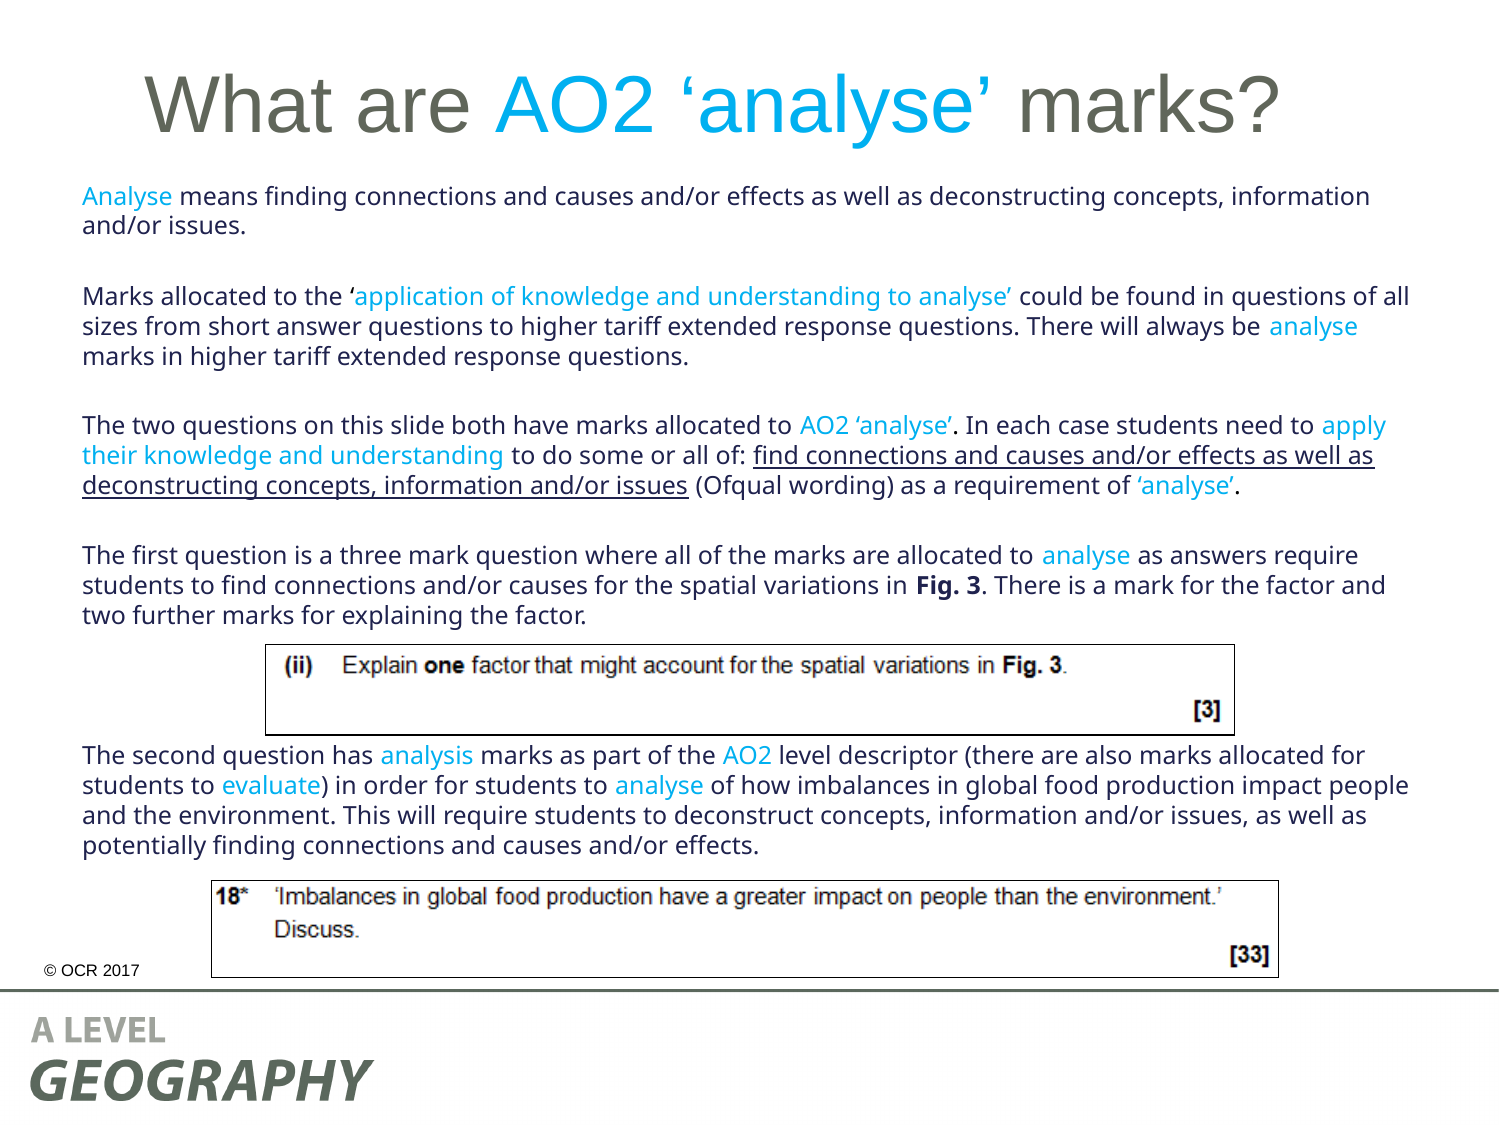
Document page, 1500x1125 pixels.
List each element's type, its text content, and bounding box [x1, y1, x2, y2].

picture [0, 989, 1499, 1125]
picture [266, 644, 1234, 735]
list Analyse means finding connections and causes and/or effects as well as deconstructing concepts, information and/or issues. Marks allocated to the ‘application of knowledge and understanding to analyse’ could be found in questions of all sizes from short answer questions to higher tariff extended response questions. There will always be analyse marks in higher tariff extended response questions. The two questions on this slide both have marks allocated to AO2 ‘analyse’. In each case students need to apply their knowledge and understanding to do some or all of: find connections and causes and/or effects as well as deconstructing concepts, information and/or issues (Ofqual wording) as a requirement of ‘analyse’. The first question is a three mark question where all of the marks are allocated to analyse as answers require students to find connections and/or causes for the spatial variations in Fig. 3. There is a mark for the factor and two further marks for explaining the factor. The second question has analysis marks as part of the AO2 level descriptor (there are also marks allocated for students to evaluate) in order for students to analyse of how imbalances in global food production impact people and the environment. This will require students to deconstruct concepts, information and/or issues, as well as potentially finding connections and causes and/or effects. [67, 172, 1436, 965]
title What are AO2 ‘analyse’ marks? [0, 43, 1428, 157]
picture [211, 881, 1278, 977]
